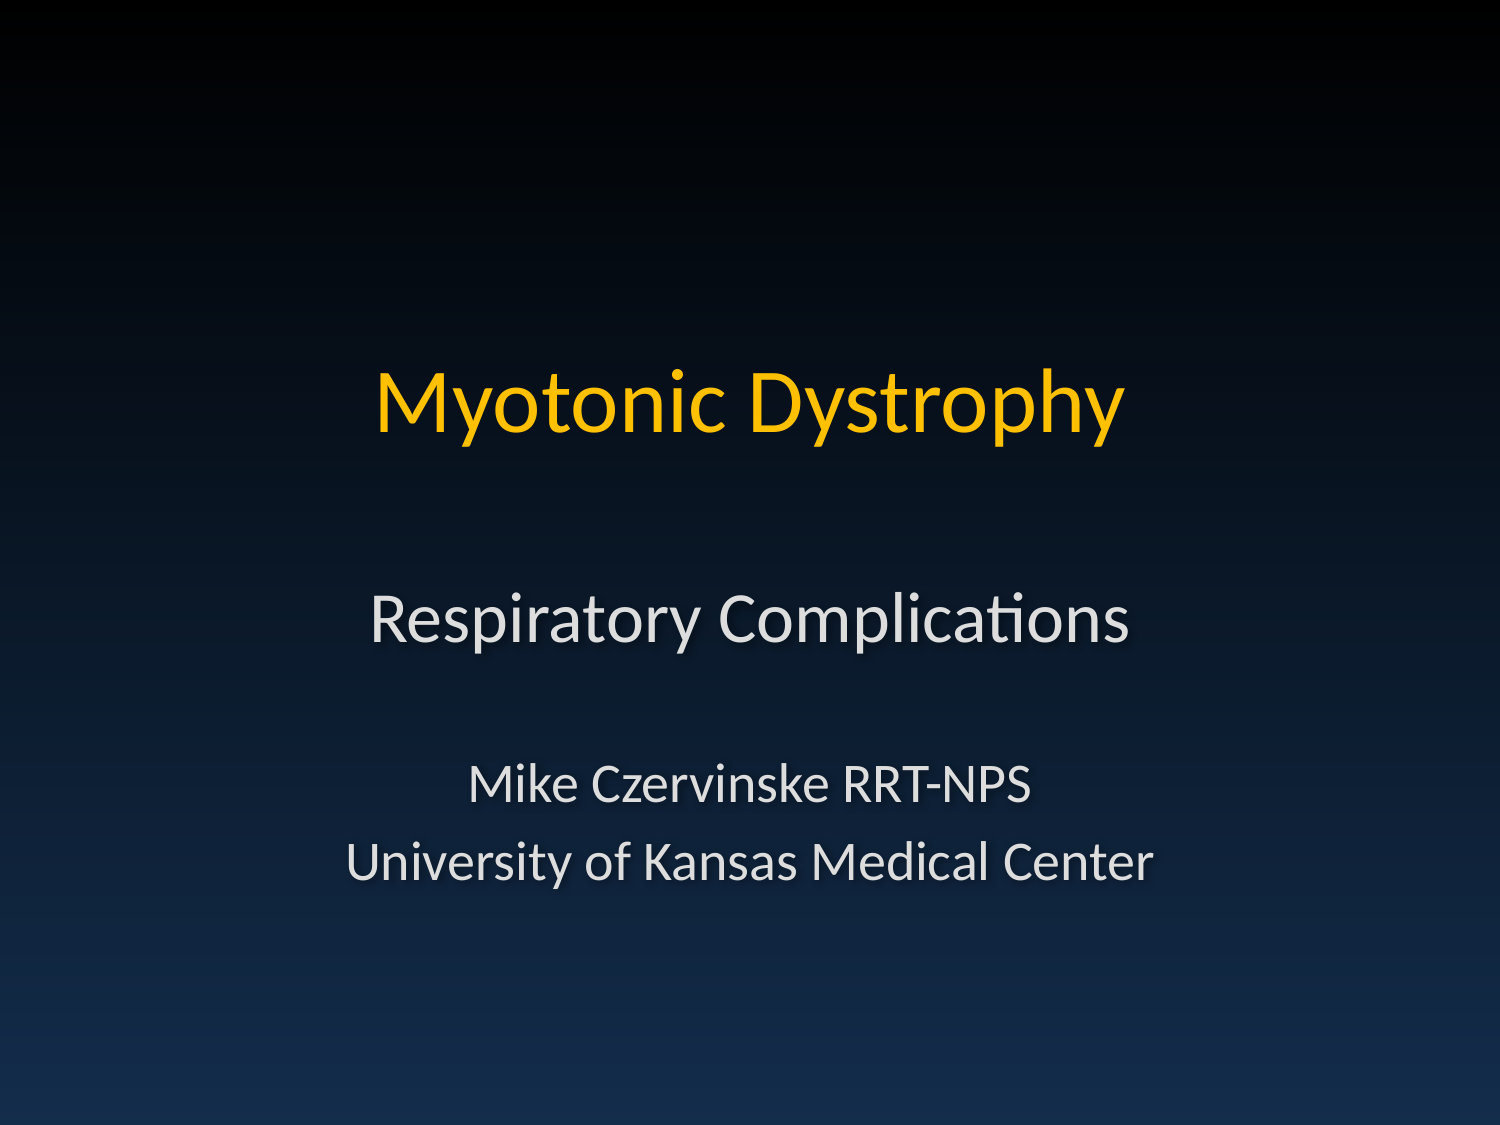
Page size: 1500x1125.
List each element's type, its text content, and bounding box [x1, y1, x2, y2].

subtitle Respiratory Complications Mike Czervinske RRT-NPS University of Kansas Medical Center [225, 563, 1275, 900]
title Myotonic Dystrophy [112, 275, 1388, 517]
